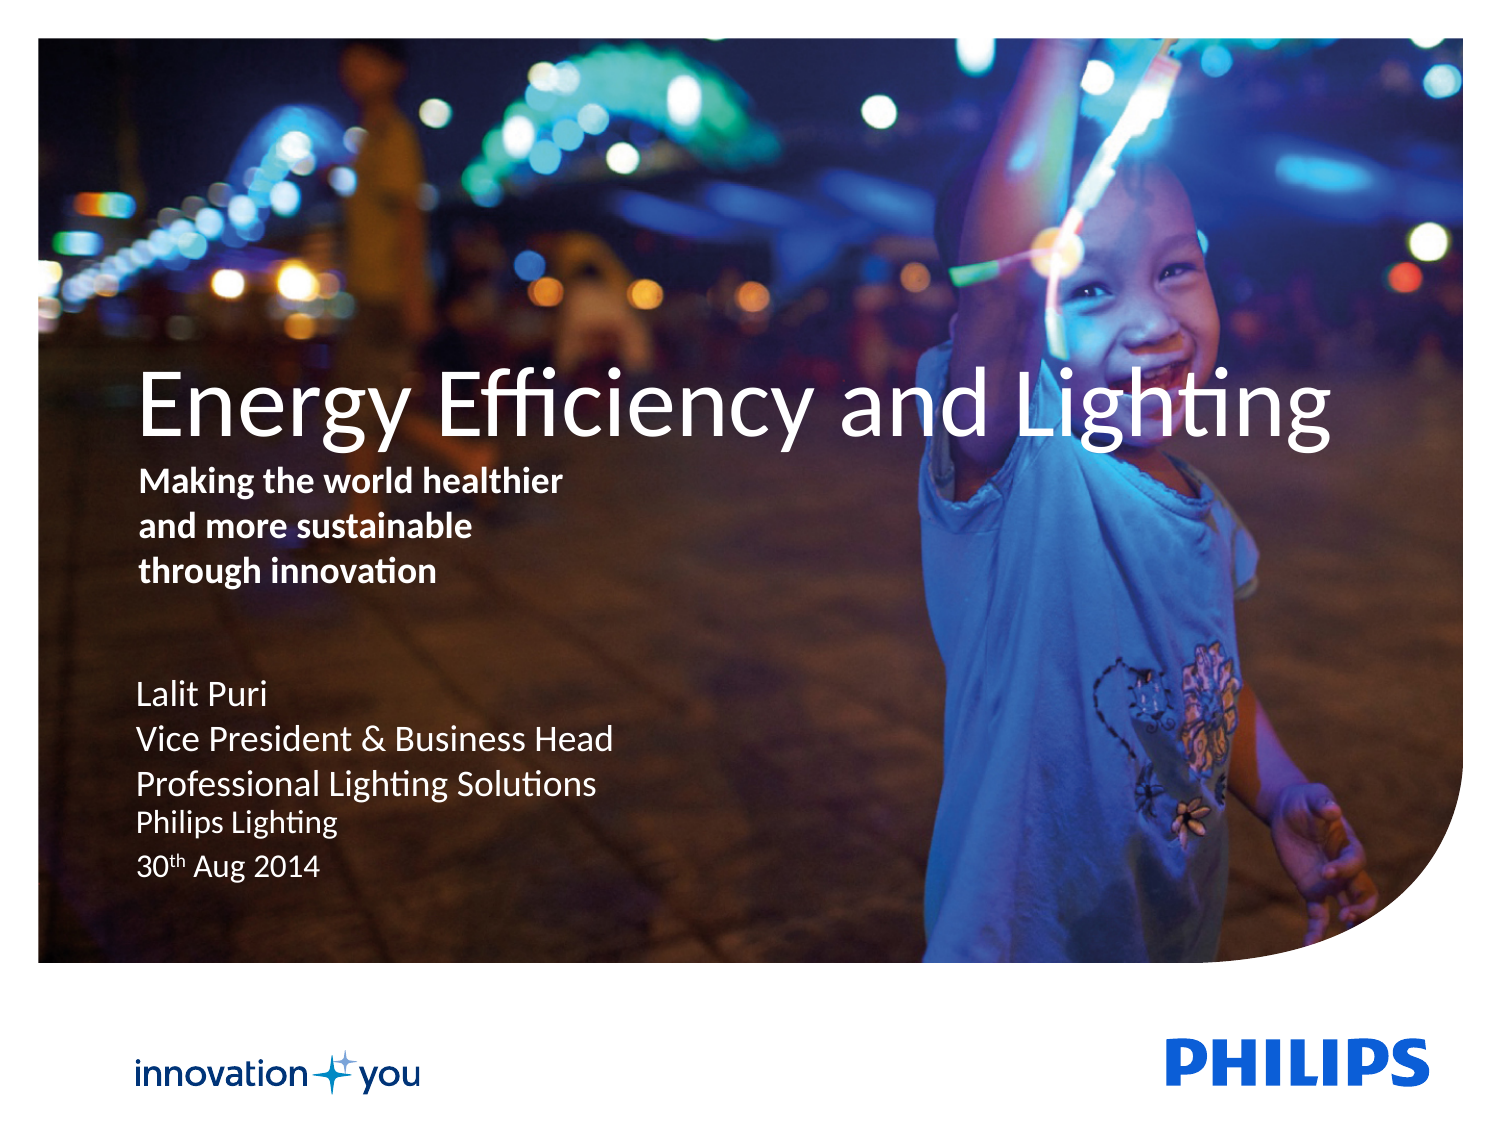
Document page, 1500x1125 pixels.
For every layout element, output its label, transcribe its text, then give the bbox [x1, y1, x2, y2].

list Lalit Puri Vice President & Business Head Professional Lighting Solutions [135, 668, 1010, 835]
picture [135, 1049, 420, 1095]
list Making the world healthier and more sustainable through innovation [138, 456, 789, 610]
list Philips Lighting [135, 835, 845, 842]
list 30th Aug 2014 [135, 844, 845, 886]
picture [38, 38, 1463, 963]
list Energy Efficiency and Lighting [135, 336, 1365, 445]
